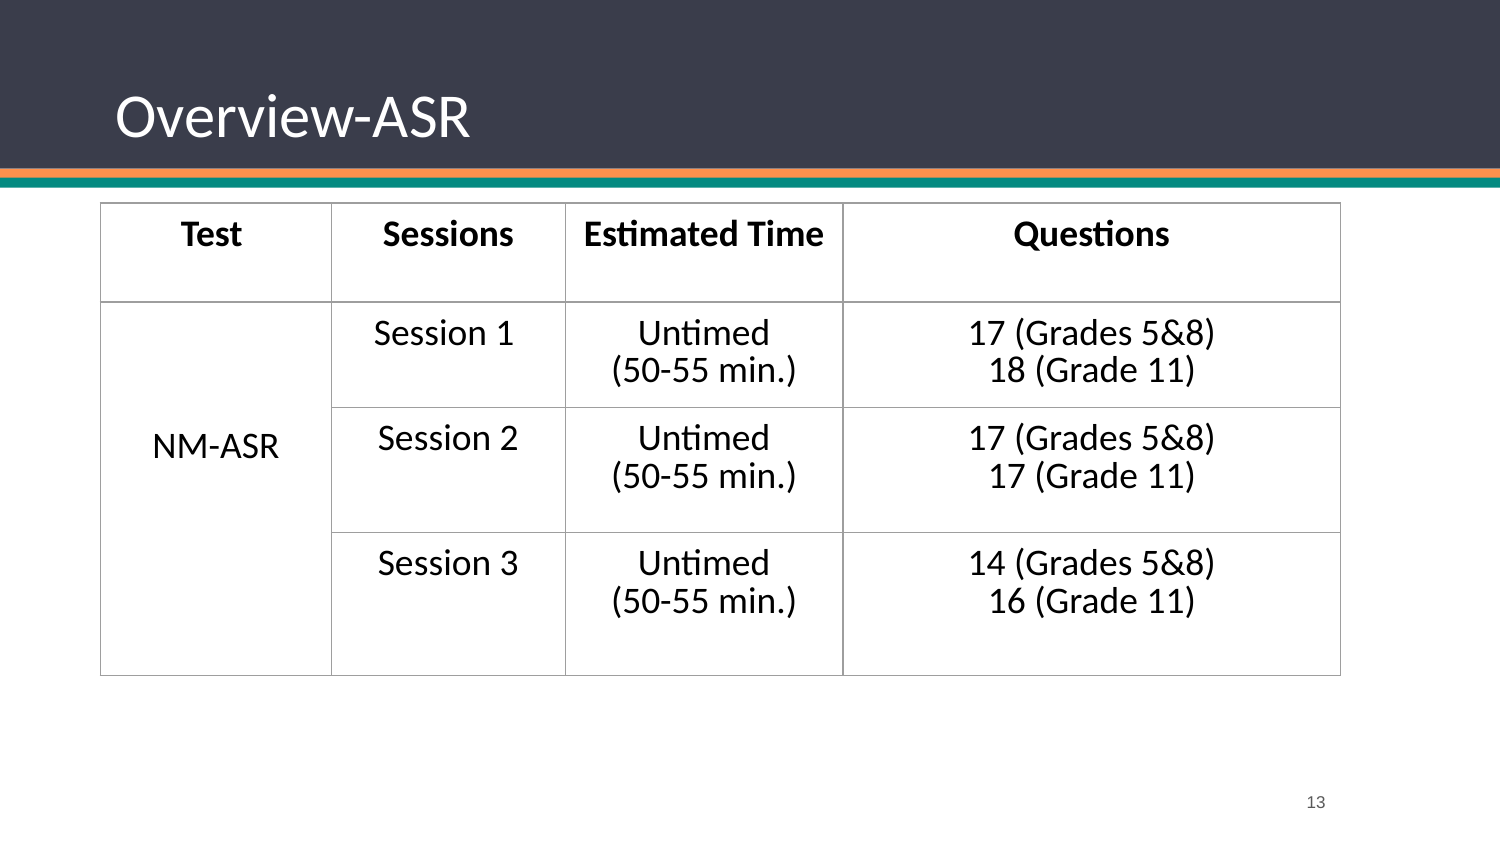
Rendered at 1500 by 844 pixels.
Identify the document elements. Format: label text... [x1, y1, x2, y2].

table_cell Session 3 [332, 533, 565, 675]
table_header Estimated Time [566, 204, 842, 301]
table_cell Session 2 [332, 408, 565, 532]
table_header Sessions [332, 204, 565, 301]
table_cell Untimed (50-55 min.) [566, 408, 842, 532]
title Overview-ASR [100, 31, 1341, 159]
table_cell Untimed (50-55 min.) [566, 303, 842, 407]
slide_number 13 [1171, 784, 1341, 819]
table_cell 17 (Grades 5&8) 18 (Grade 11) [844, 303, 1340, 407]
table_header Test [101, 204, 331, 301]
table_cell 17 (Grades 5&8) 17 (Grade 11) [844, 408, 1340, 532]
table_cell Session 1 [332, 303, 565, 407]
table_cell 14 (Grades 5&8) 16 (Grade 11) [844, 533, 1340, 675]
table_header Questions [844, 204, 1340, 301]
table_cell Untimed (50-55 min.) [566, 533, 842, 675]
table_cell NM-ASR [101, 303, 331, 675]
